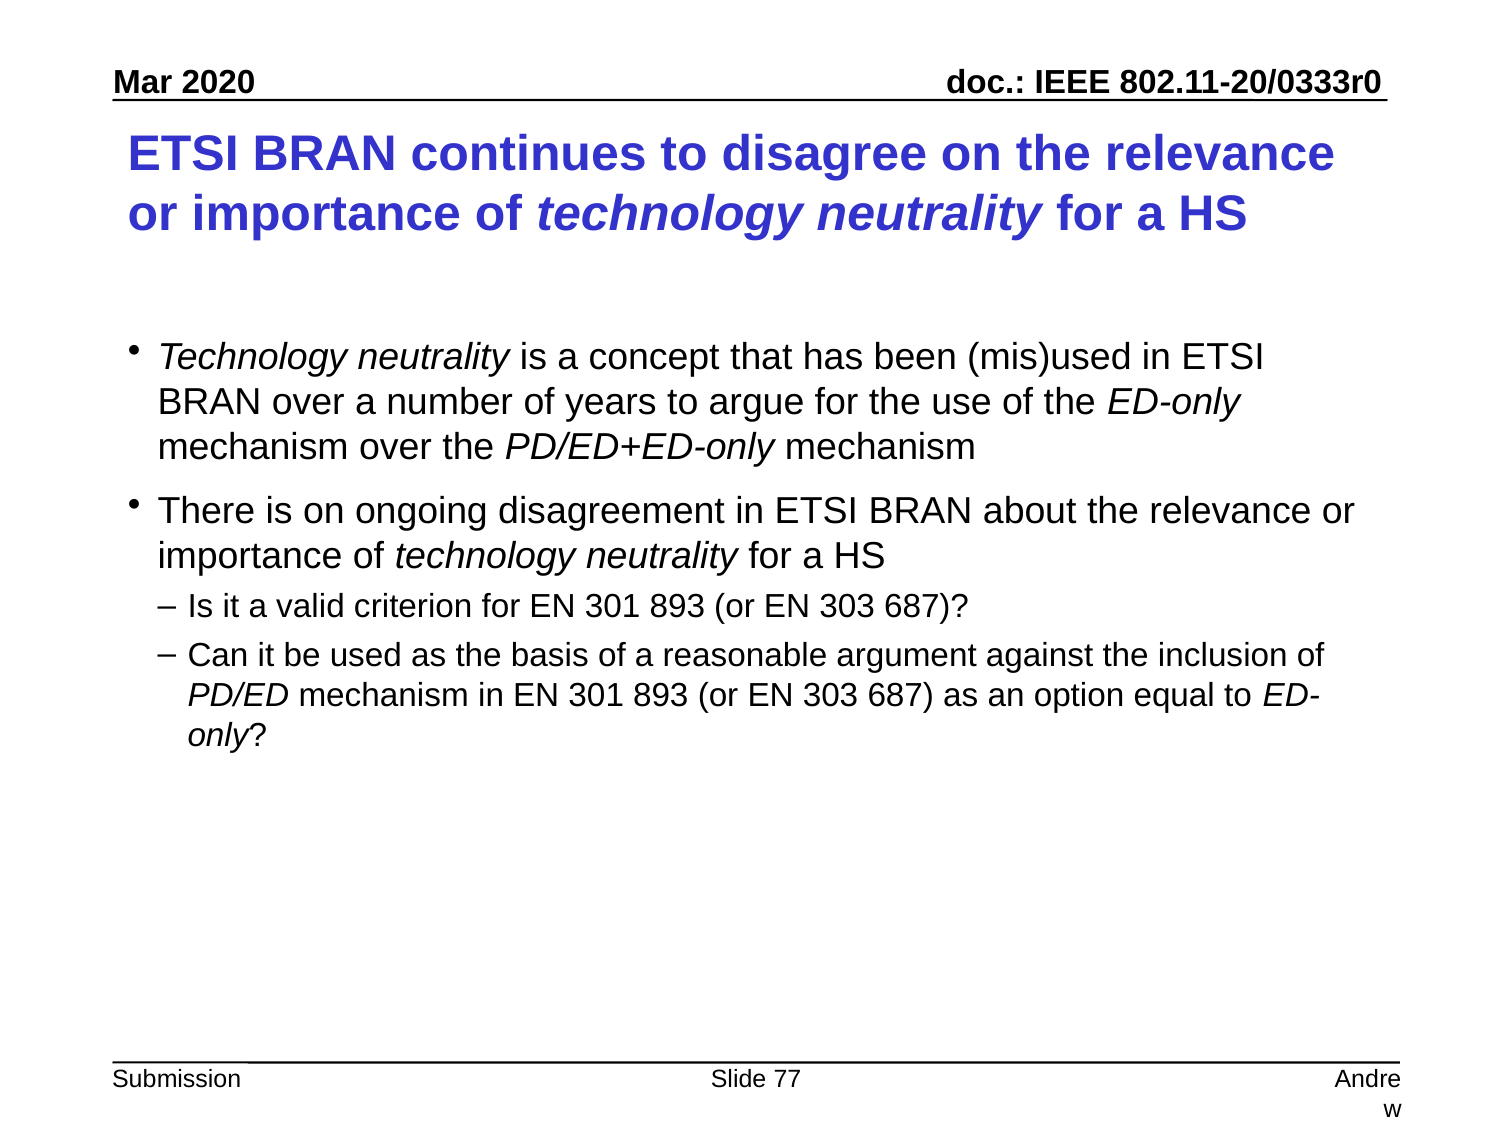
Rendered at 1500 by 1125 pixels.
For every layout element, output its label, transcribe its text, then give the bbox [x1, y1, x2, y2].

title ETSI BRAN continues to disagree on the relevance or importance of technology neutrality for a HS [112, 112, 1388, 288]
slide_number Slide 77 [709, 1061, 803, 1093]
list Technology neutrality is a concept that has been (mis)used in ETSI BRAN over a number of years to argue for the use of the ED-only mechanism over the PD/ED+ED-only mechanism There is on ongoing disagreement in ETSI BRAN about the relevance or importance of technology neutrality for a HS Is it a valid criterion for EN 301 893 (or EN 303 687)? Can it be used as the basis of a reasonable argument against the inclusion of PD/ED mechanism in EN 301 893 (or EN 303 687) as an option equal to ED-only? [112, 324, 1388, 1000]
footer Andrew Myles, Cisco [1320, 1061, 1402, 1093]
